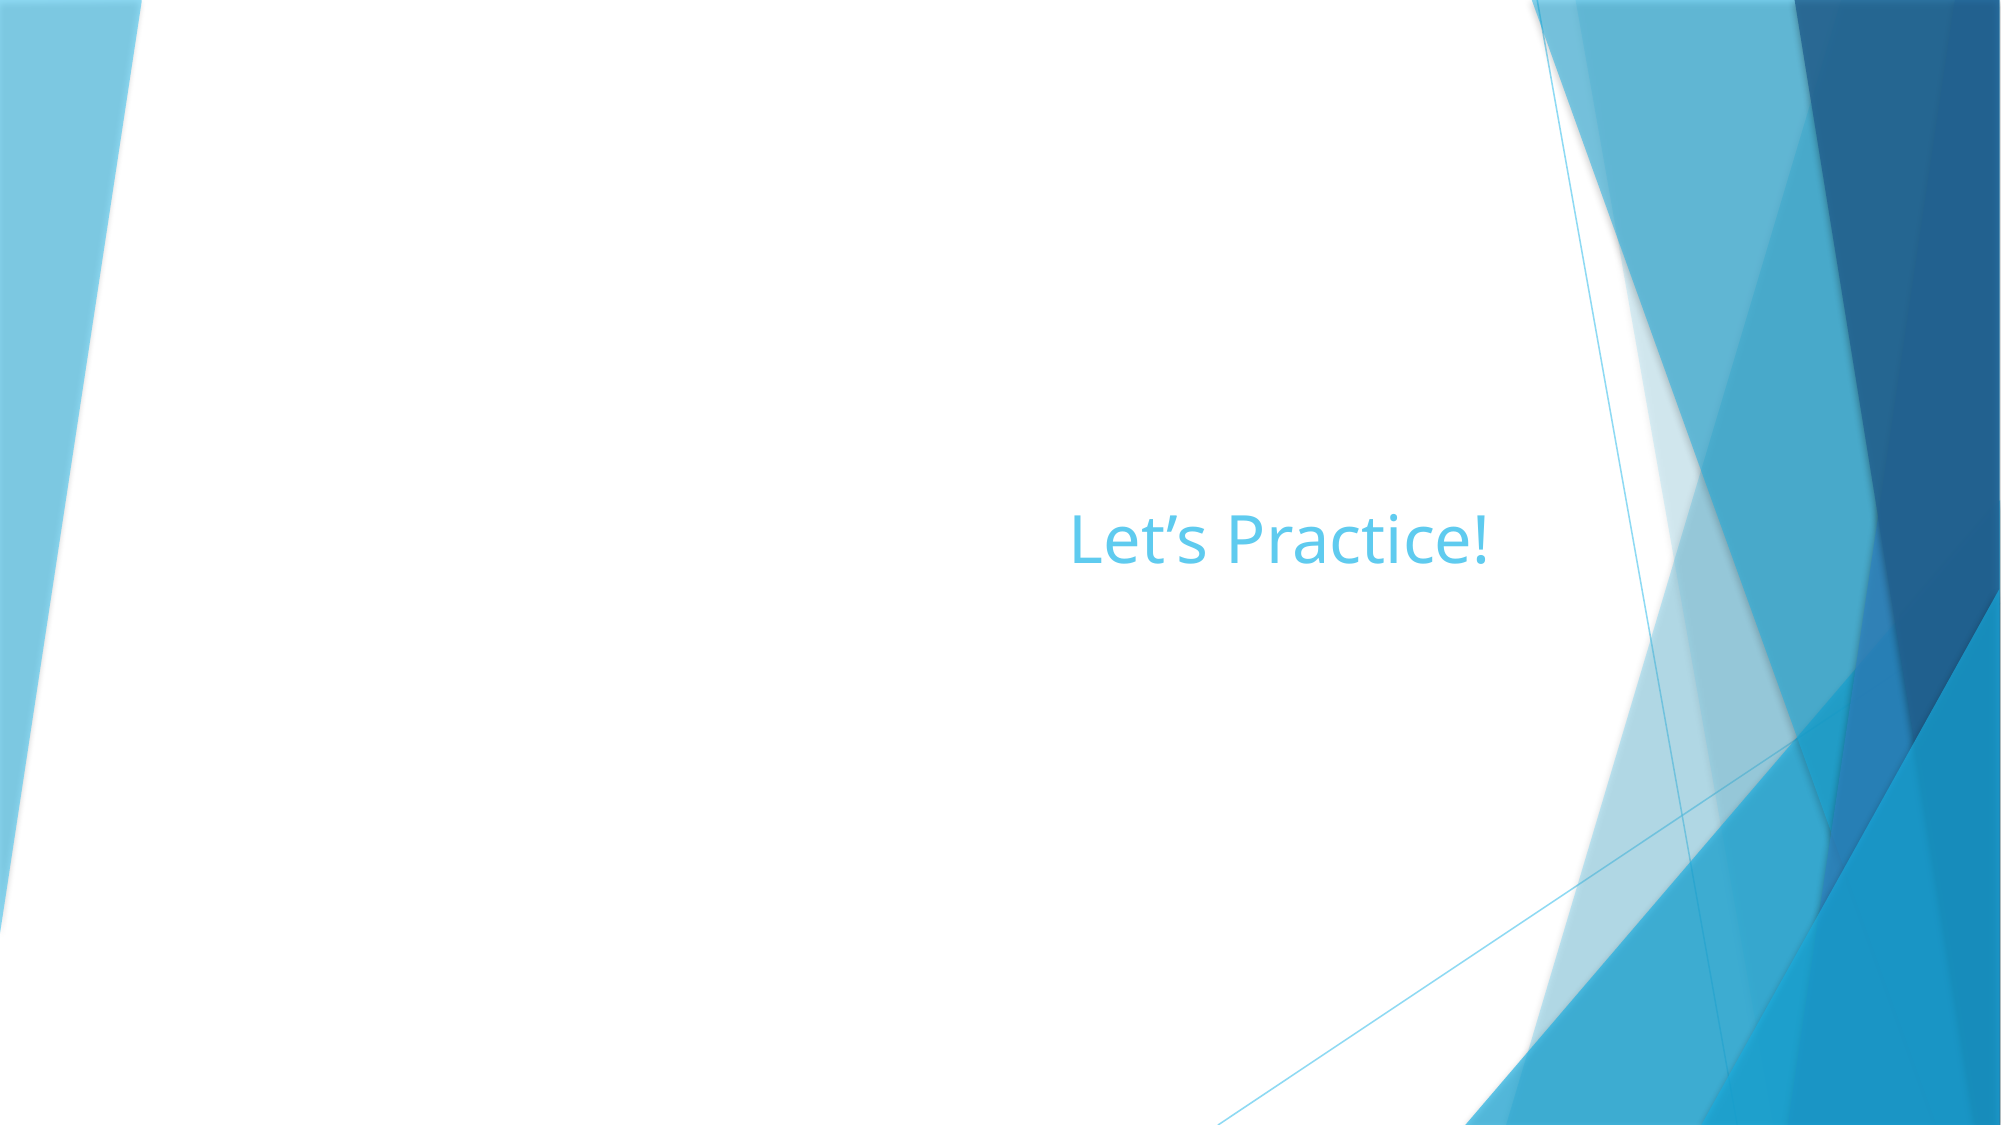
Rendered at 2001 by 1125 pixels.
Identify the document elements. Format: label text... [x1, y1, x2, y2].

title Let’s Practice! [247, 394, 1507, 665]
